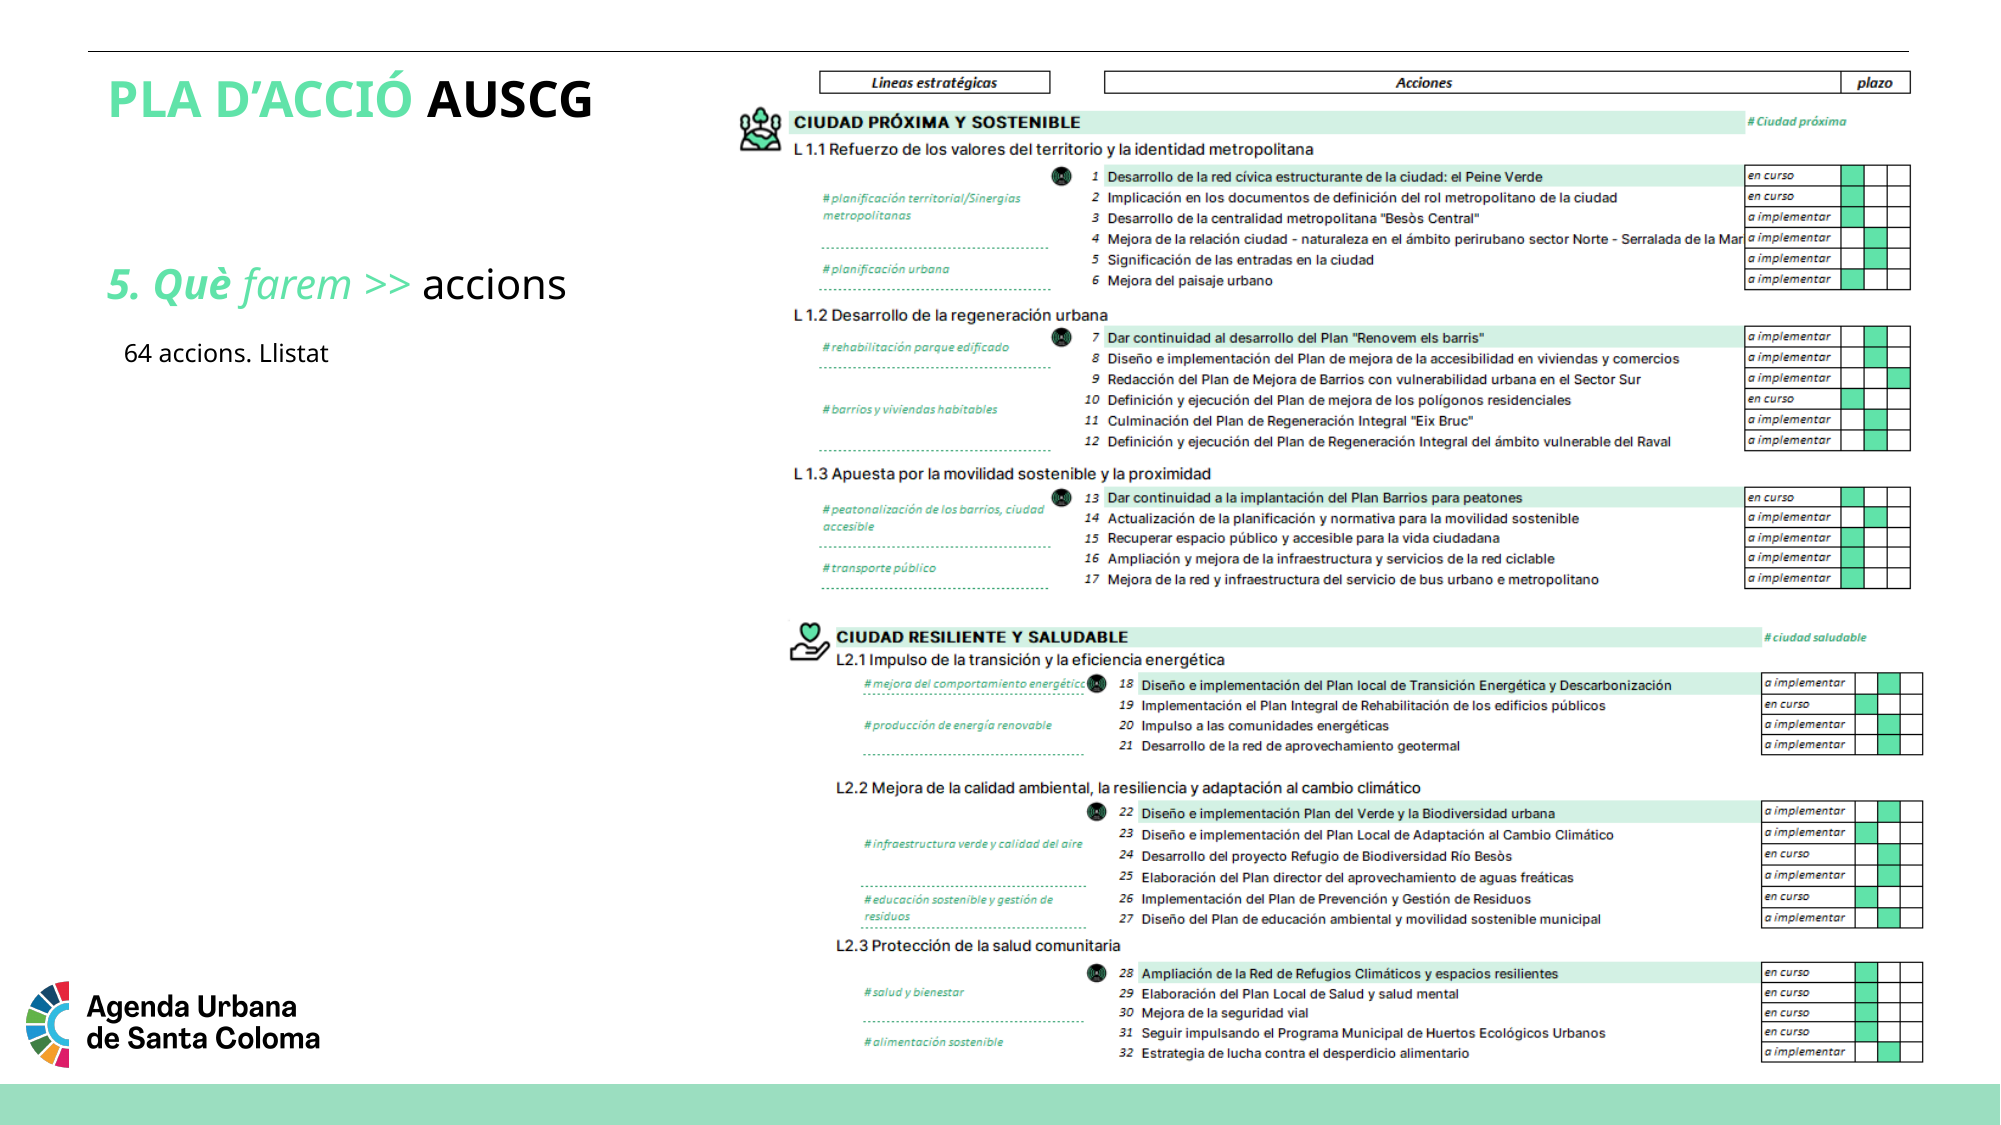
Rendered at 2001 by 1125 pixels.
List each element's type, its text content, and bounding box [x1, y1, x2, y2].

text_box 64 accions. Llistat [85, 343, 686, 412]
text_box PLA D’ACCIÓ AUSCG [87, 67, 733, 128]
picture [733, 61, 1922, 599]
text_box 5. Què farem >> accions [68, 224, 733, 343]
text_box [0, 1084, 2000, 1125]
picture [0, 964, 345, 1085]
picture [777, 613, 1934, 1071]
